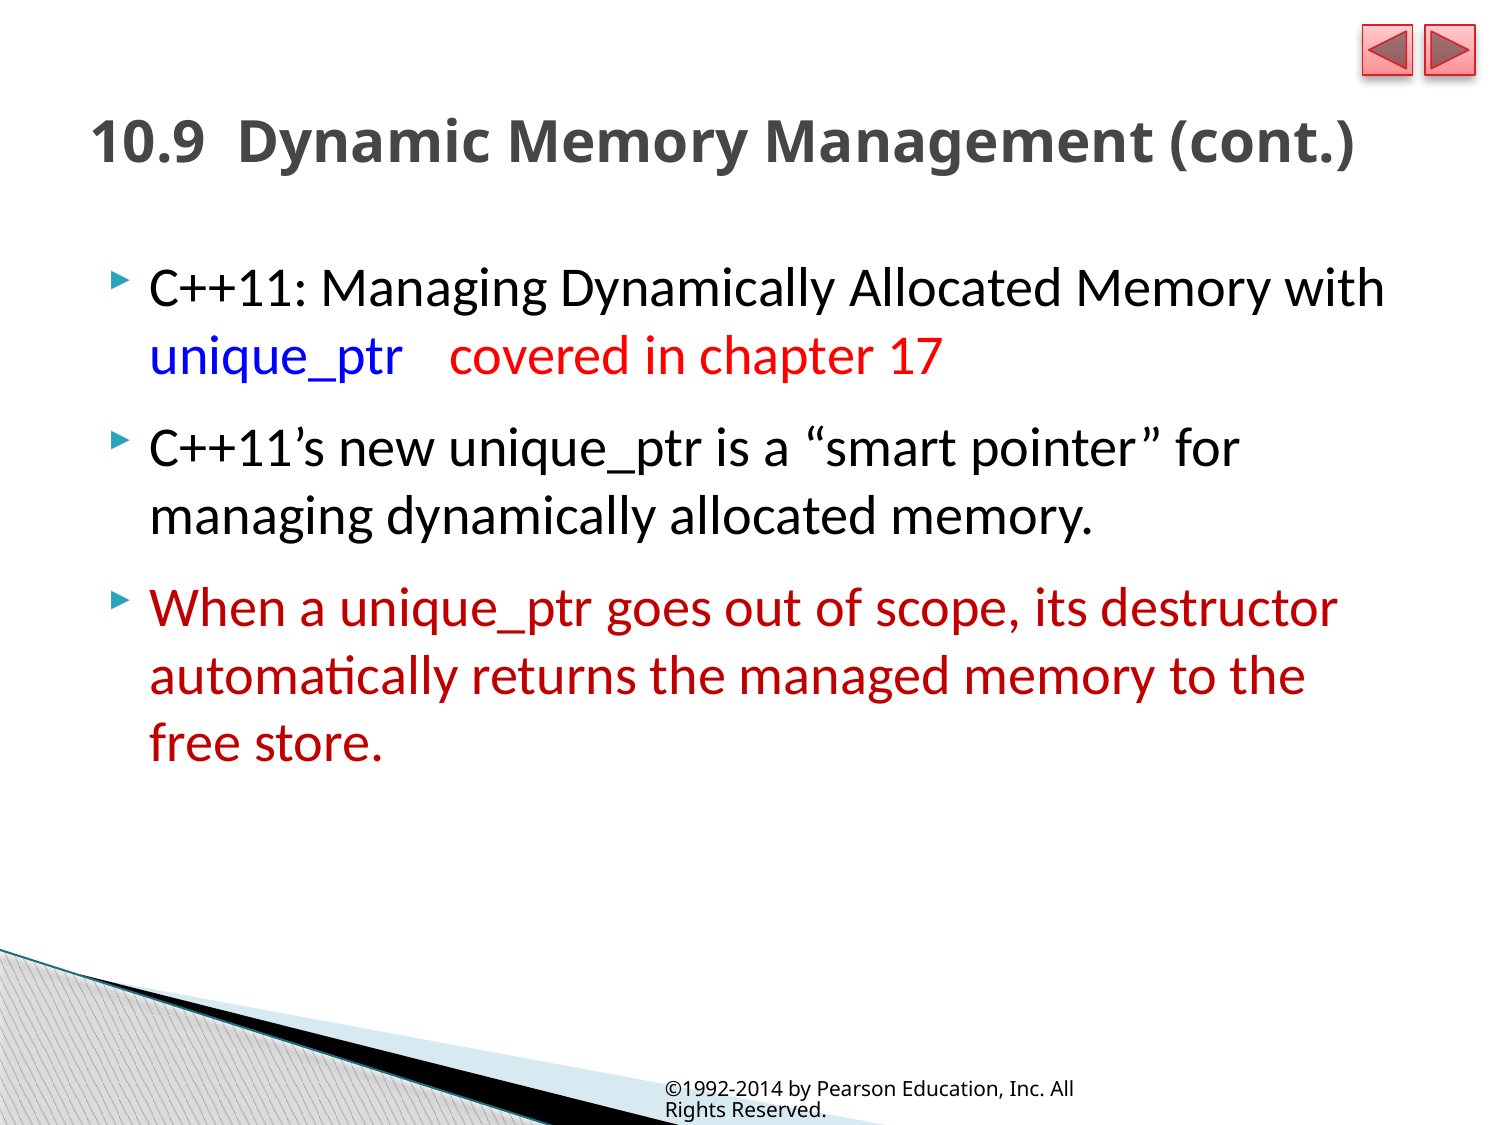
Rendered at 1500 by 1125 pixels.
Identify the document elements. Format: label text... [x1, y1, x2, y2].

list C++11: Managing Dynamically Allocated Memory with unique_ptr covered in chapter 17 C++11’s new unique_ptr is a “smart pointer” for managing dynamically allocated memory. When a unique_ptr goes out of scope, its destructor automatically returns the managed memory to the free store. [75, 242, 1425, 986]
footer ©1992-2014 by Pearson Education, Inc. All Rights Reserved. [650, 1051, 1105, 1112]
title 10.9 Dynamic Memory Management (cont.) [75, 45, 1425, 233]
